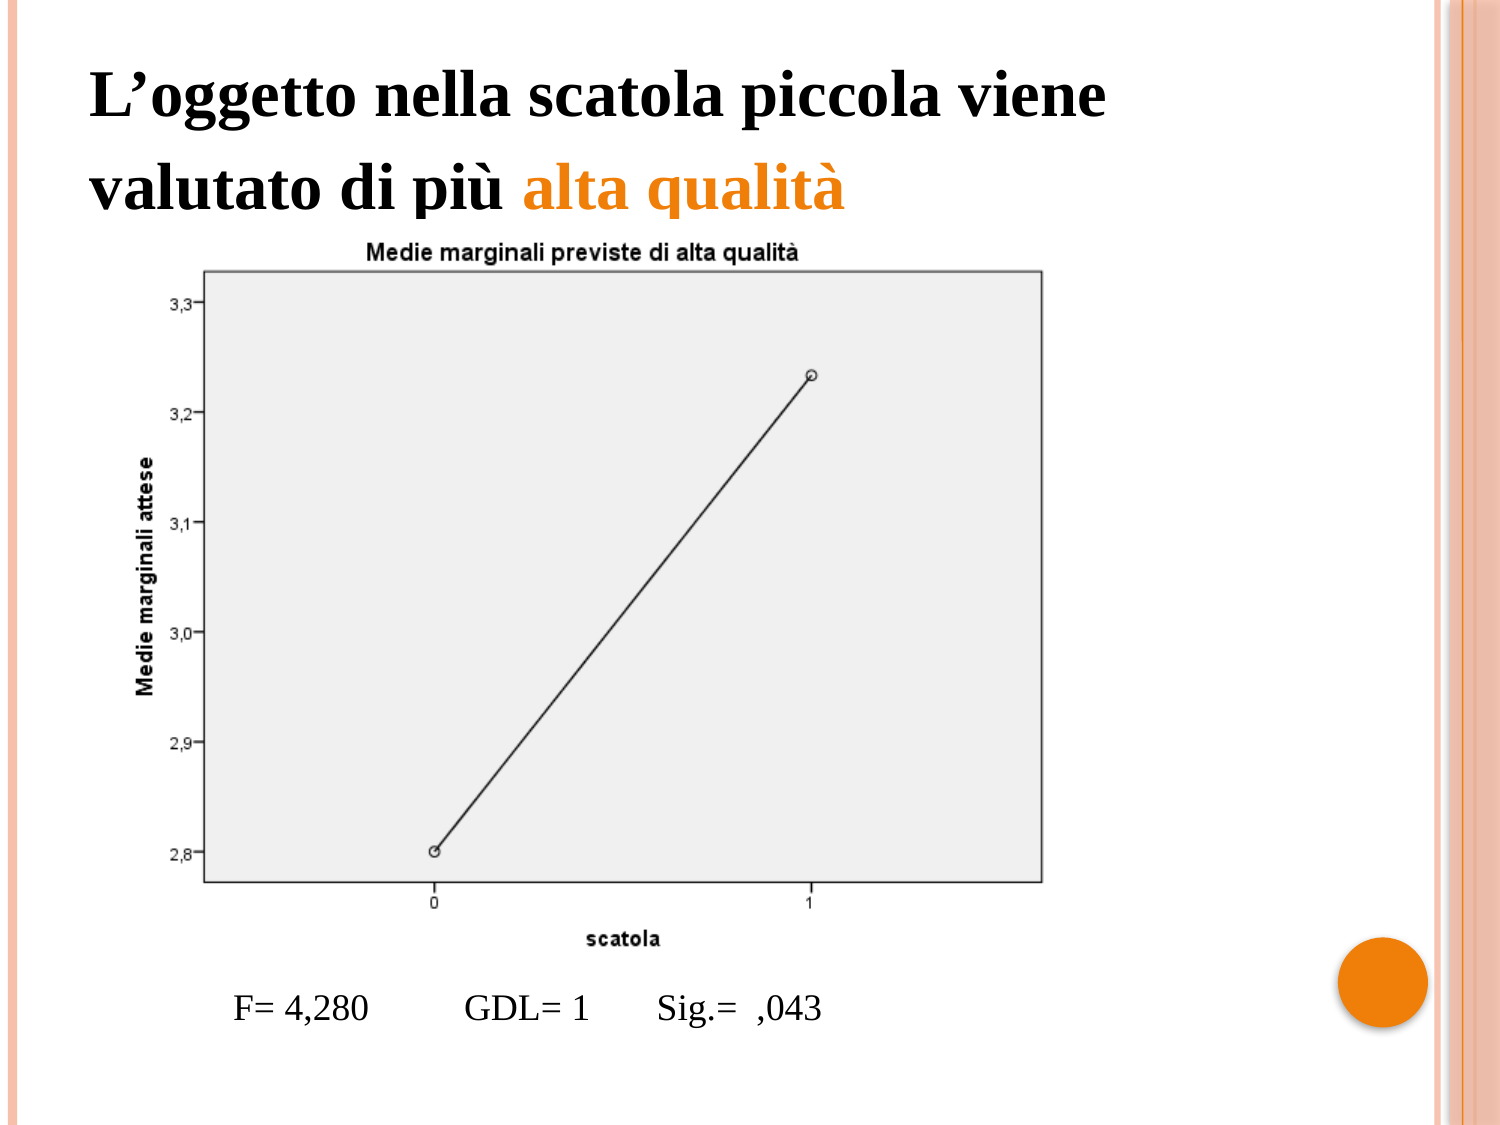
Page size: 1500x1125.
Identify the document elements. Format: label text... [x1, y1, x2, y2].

picture [111, 219, 1054, 972]
list L’oggetto nella scatola piccola viene valutato di più alta qualità [75, 42, 1300, 209]
text_box F= 4,280 GDL= 1 Sig.= ,043 [218, 975, 1152, 1036]
